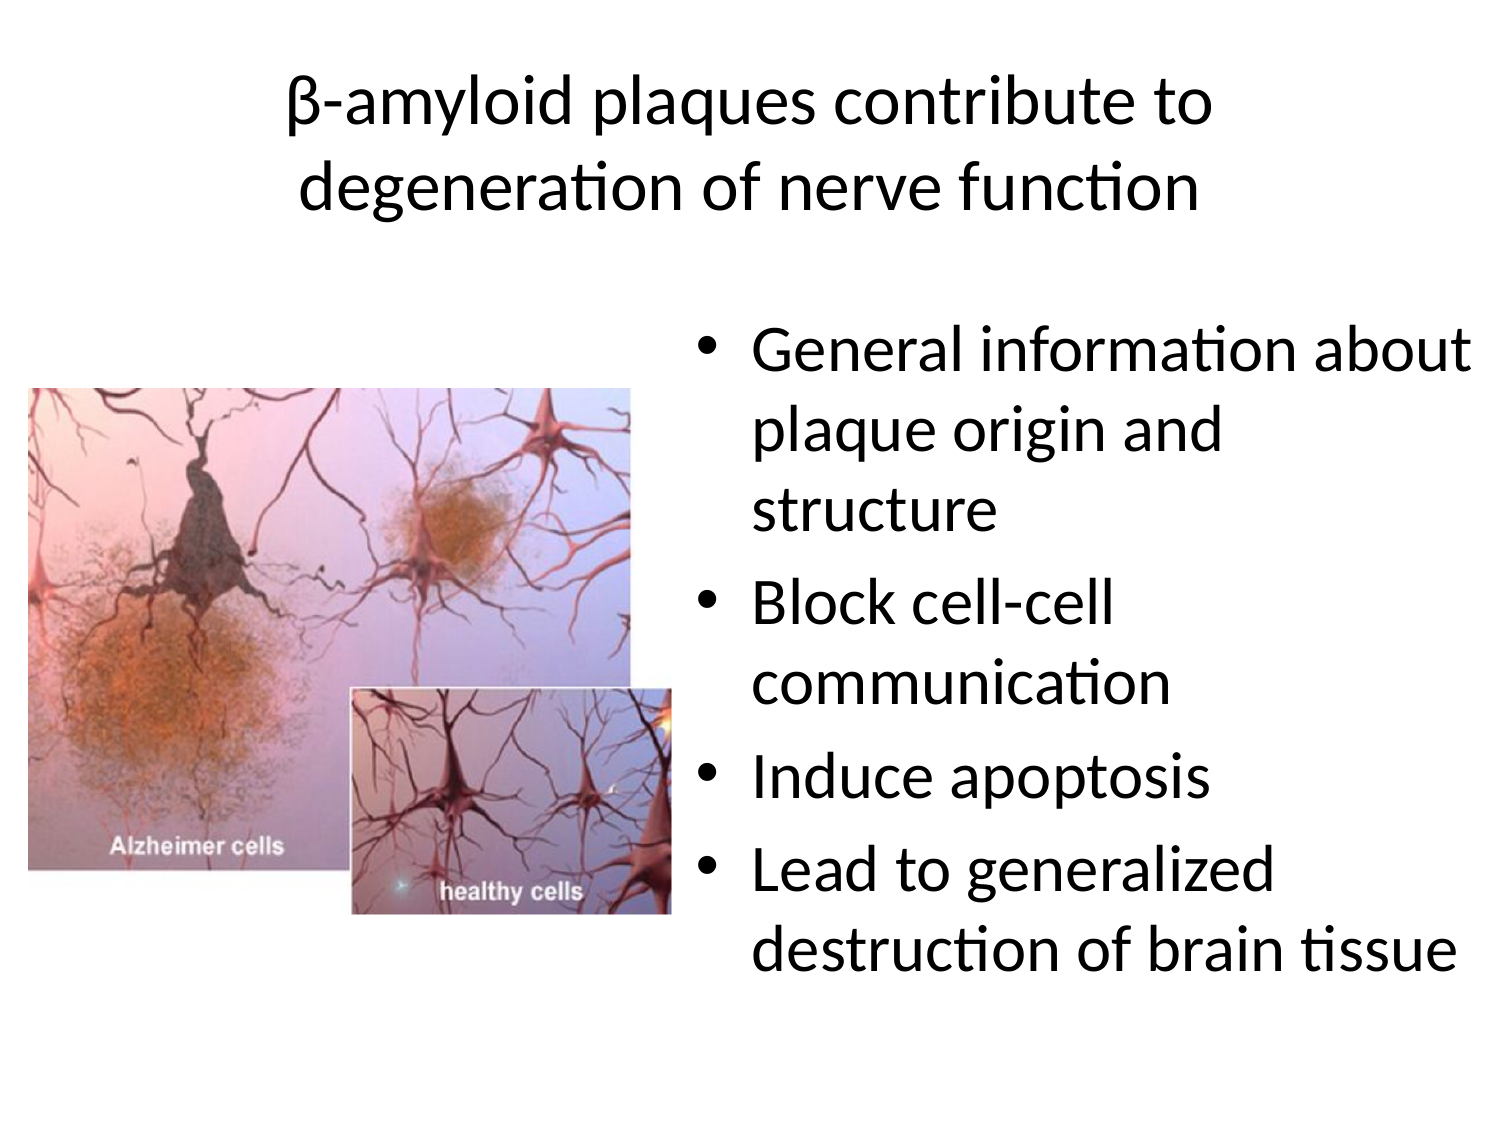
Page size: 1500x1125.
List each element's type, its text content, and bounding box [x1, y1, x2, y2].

picture [16, 379, 681, 922]
list General information about plaque origin and structure Block cell-cell communication Induce apoptosis Lead to generalized destruction of brain tissue [680, 296, 1490, 1108]
title β-amyloid plaques contribute to degeneration of nerve function [75, 45, 1425, 233]
